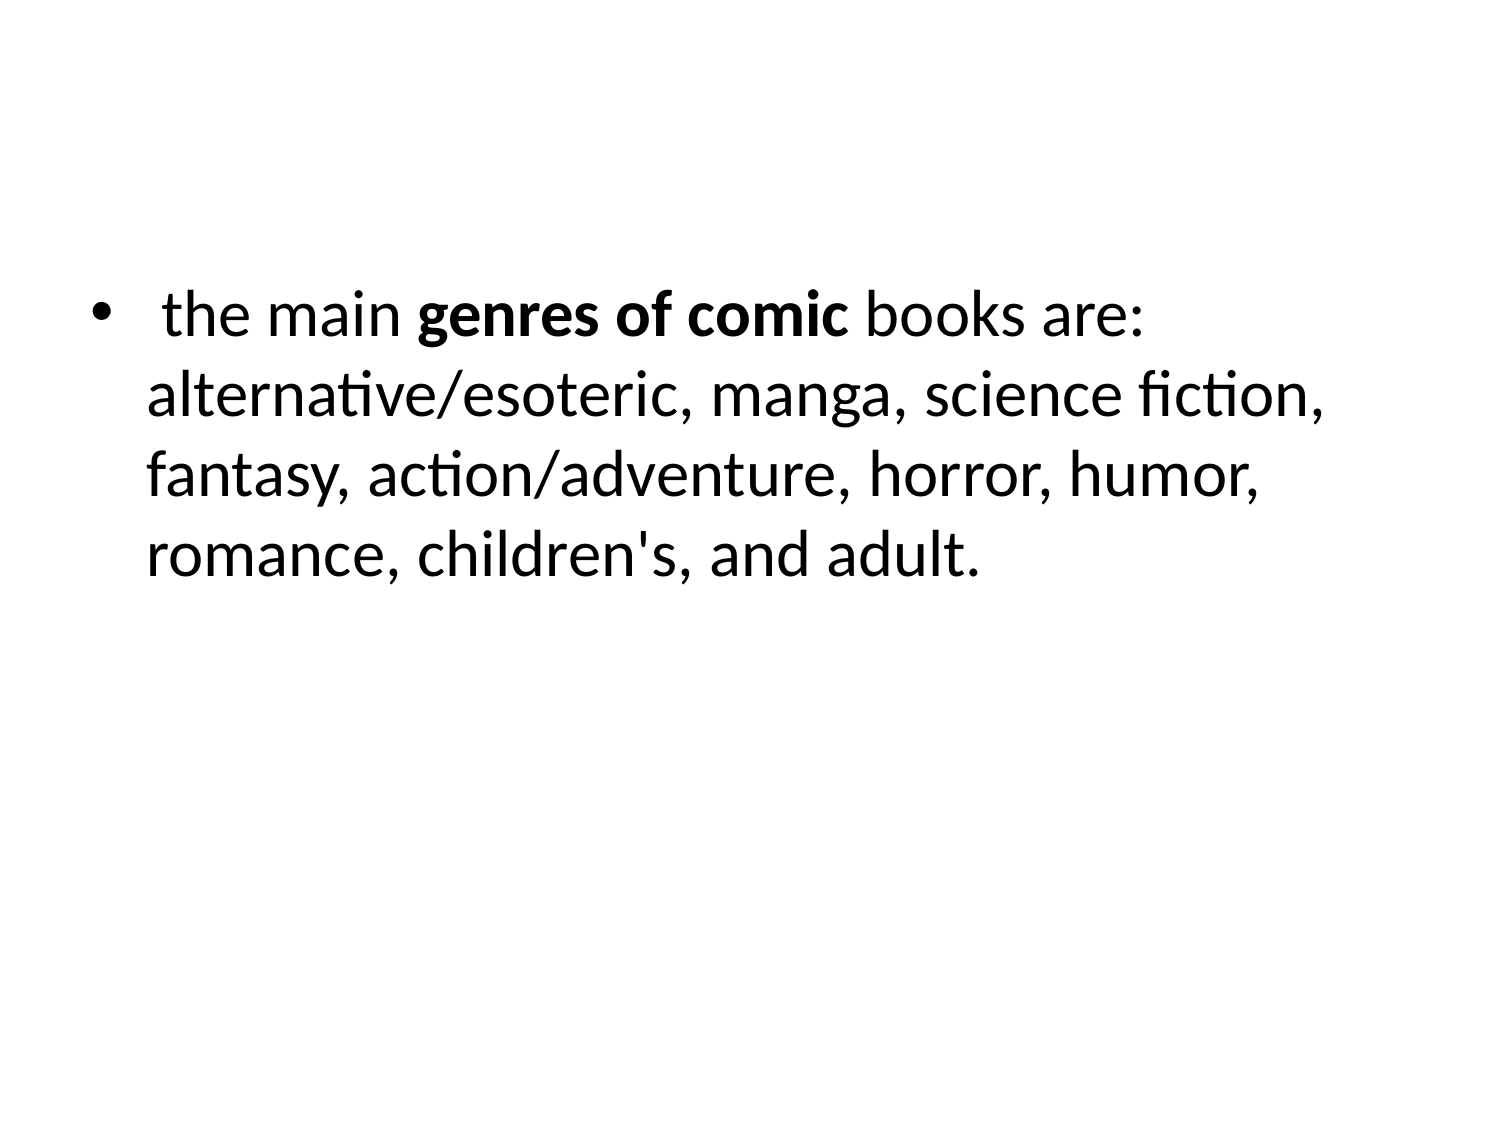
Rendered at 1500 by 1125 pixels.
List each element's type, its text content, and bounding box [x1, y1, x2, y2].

list the main genres of comic books are: alternative/esoteric, manga, science fiction, fantasy, action/adventure, horror, humor, romance, children's, and adult. [75, 262, 1425, 838]
